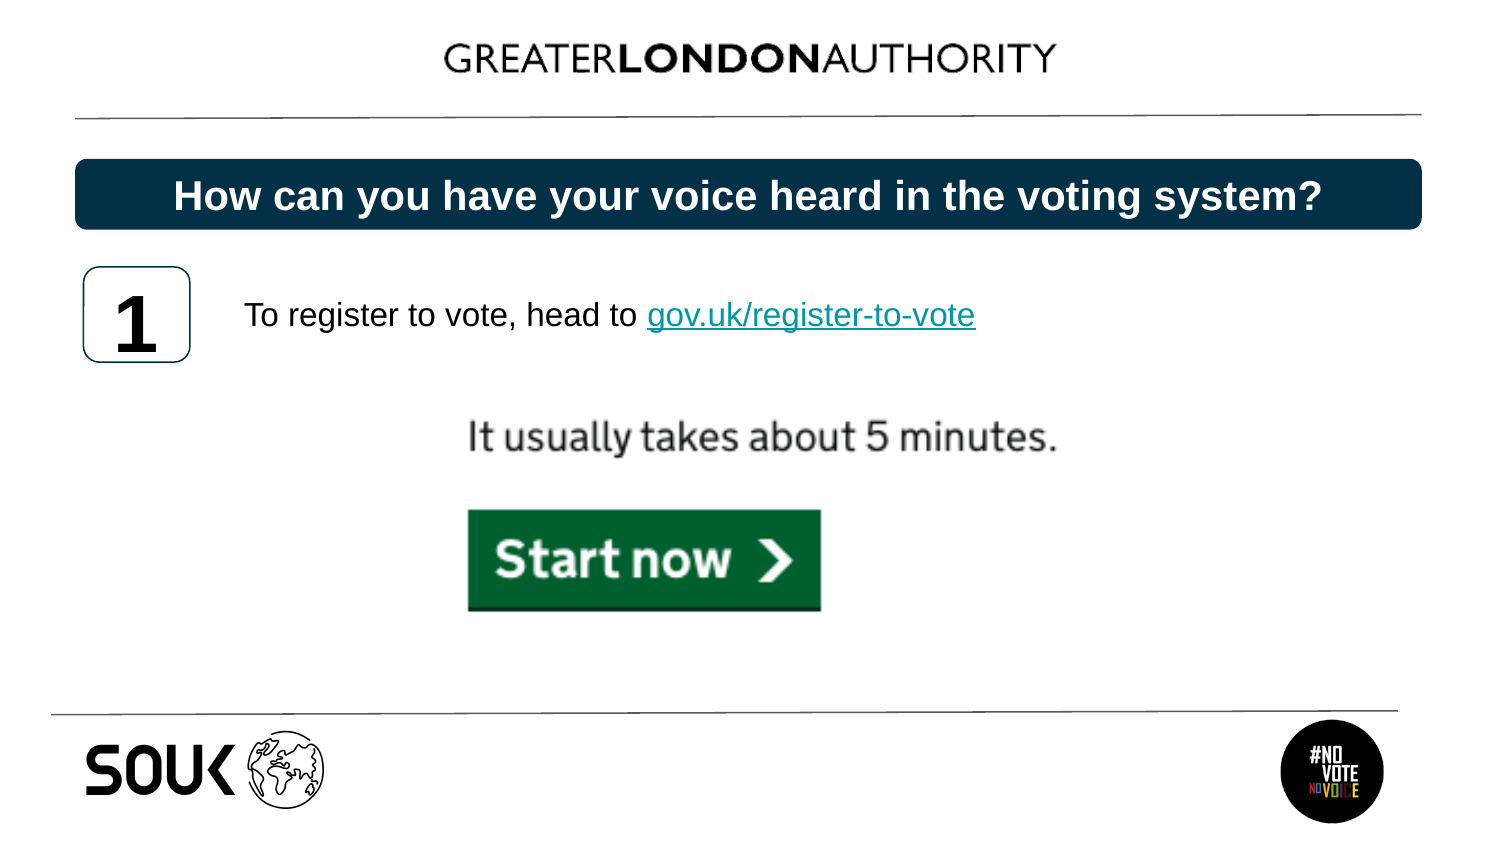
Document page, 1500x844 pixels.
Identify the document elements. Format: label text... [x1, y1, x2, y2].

picture [1231, 679, 1432, 844]
picture [436, 34, 1064, 82]
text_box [50, 710, 1399, 715]
picture [83, 728, 327, 812]
text_box To register to vote, head to gov.uk/register-to-vote [228, 277, 1183, 348]
picture [443, 404, 1071, 628]
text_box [74, 114, 1422, 119]
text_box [83, 256, 201, 386]
text_box How can you have your voice heard in the voting system? [75, 158, 1422, 230]
